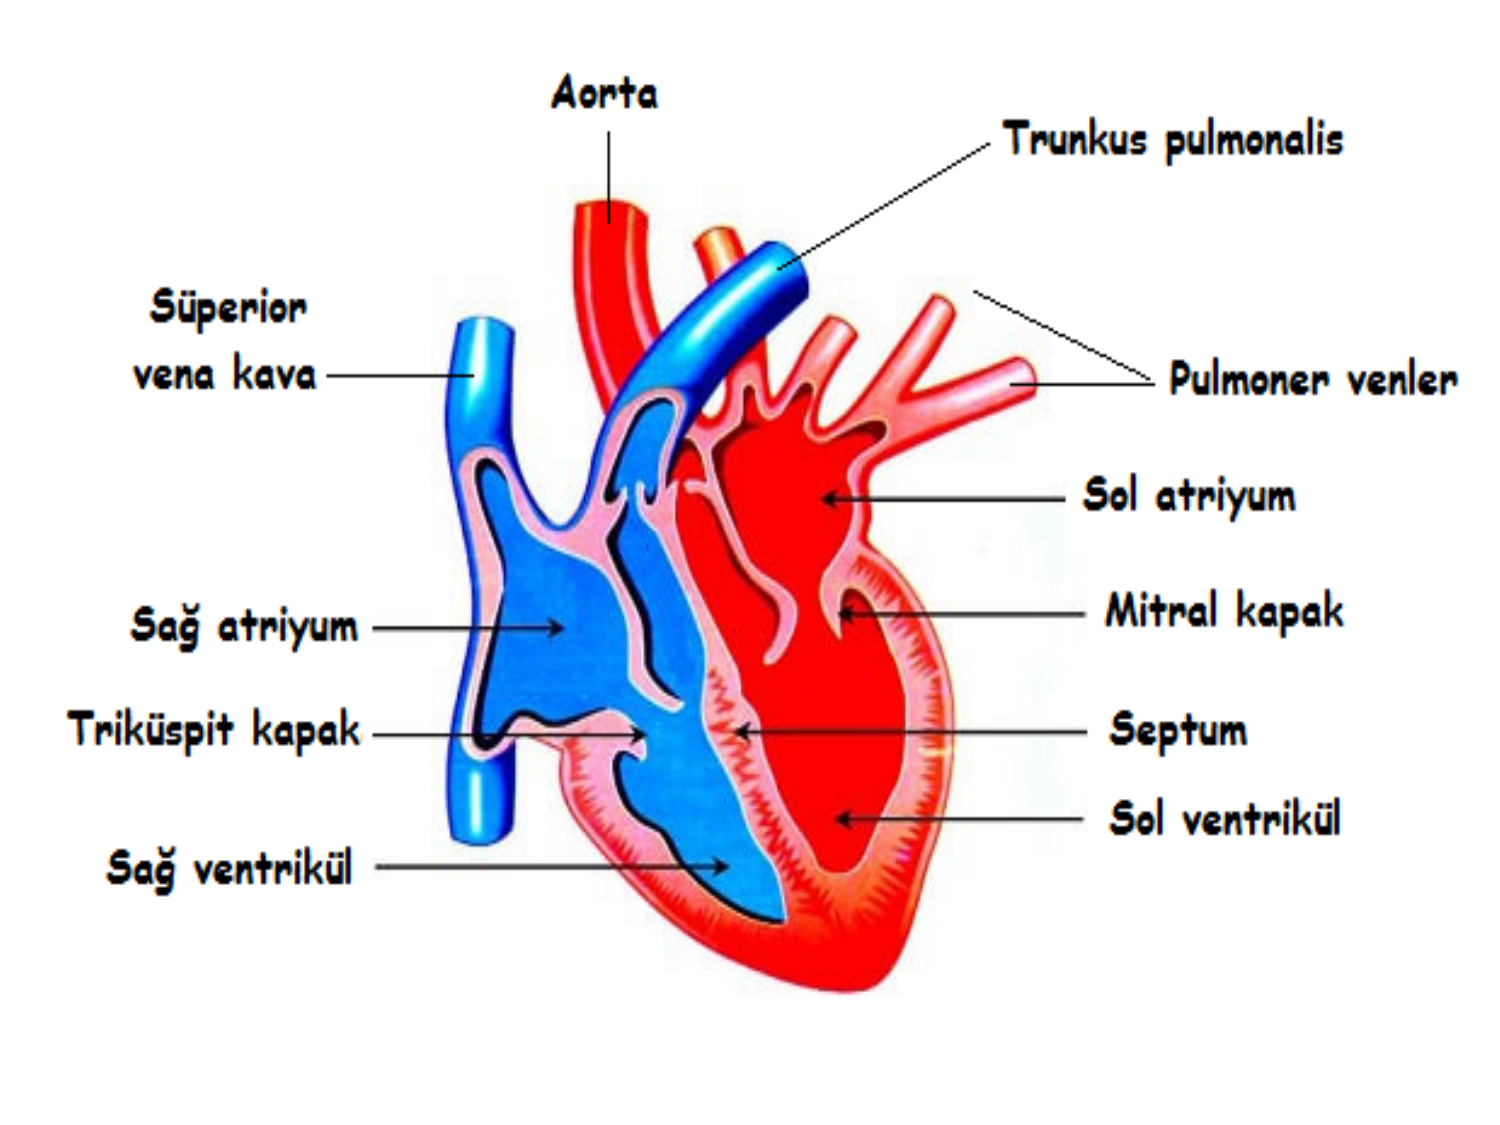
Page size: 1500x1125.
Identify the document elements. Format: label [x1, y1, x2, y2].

picture [0, 54, 1500, 1024]
